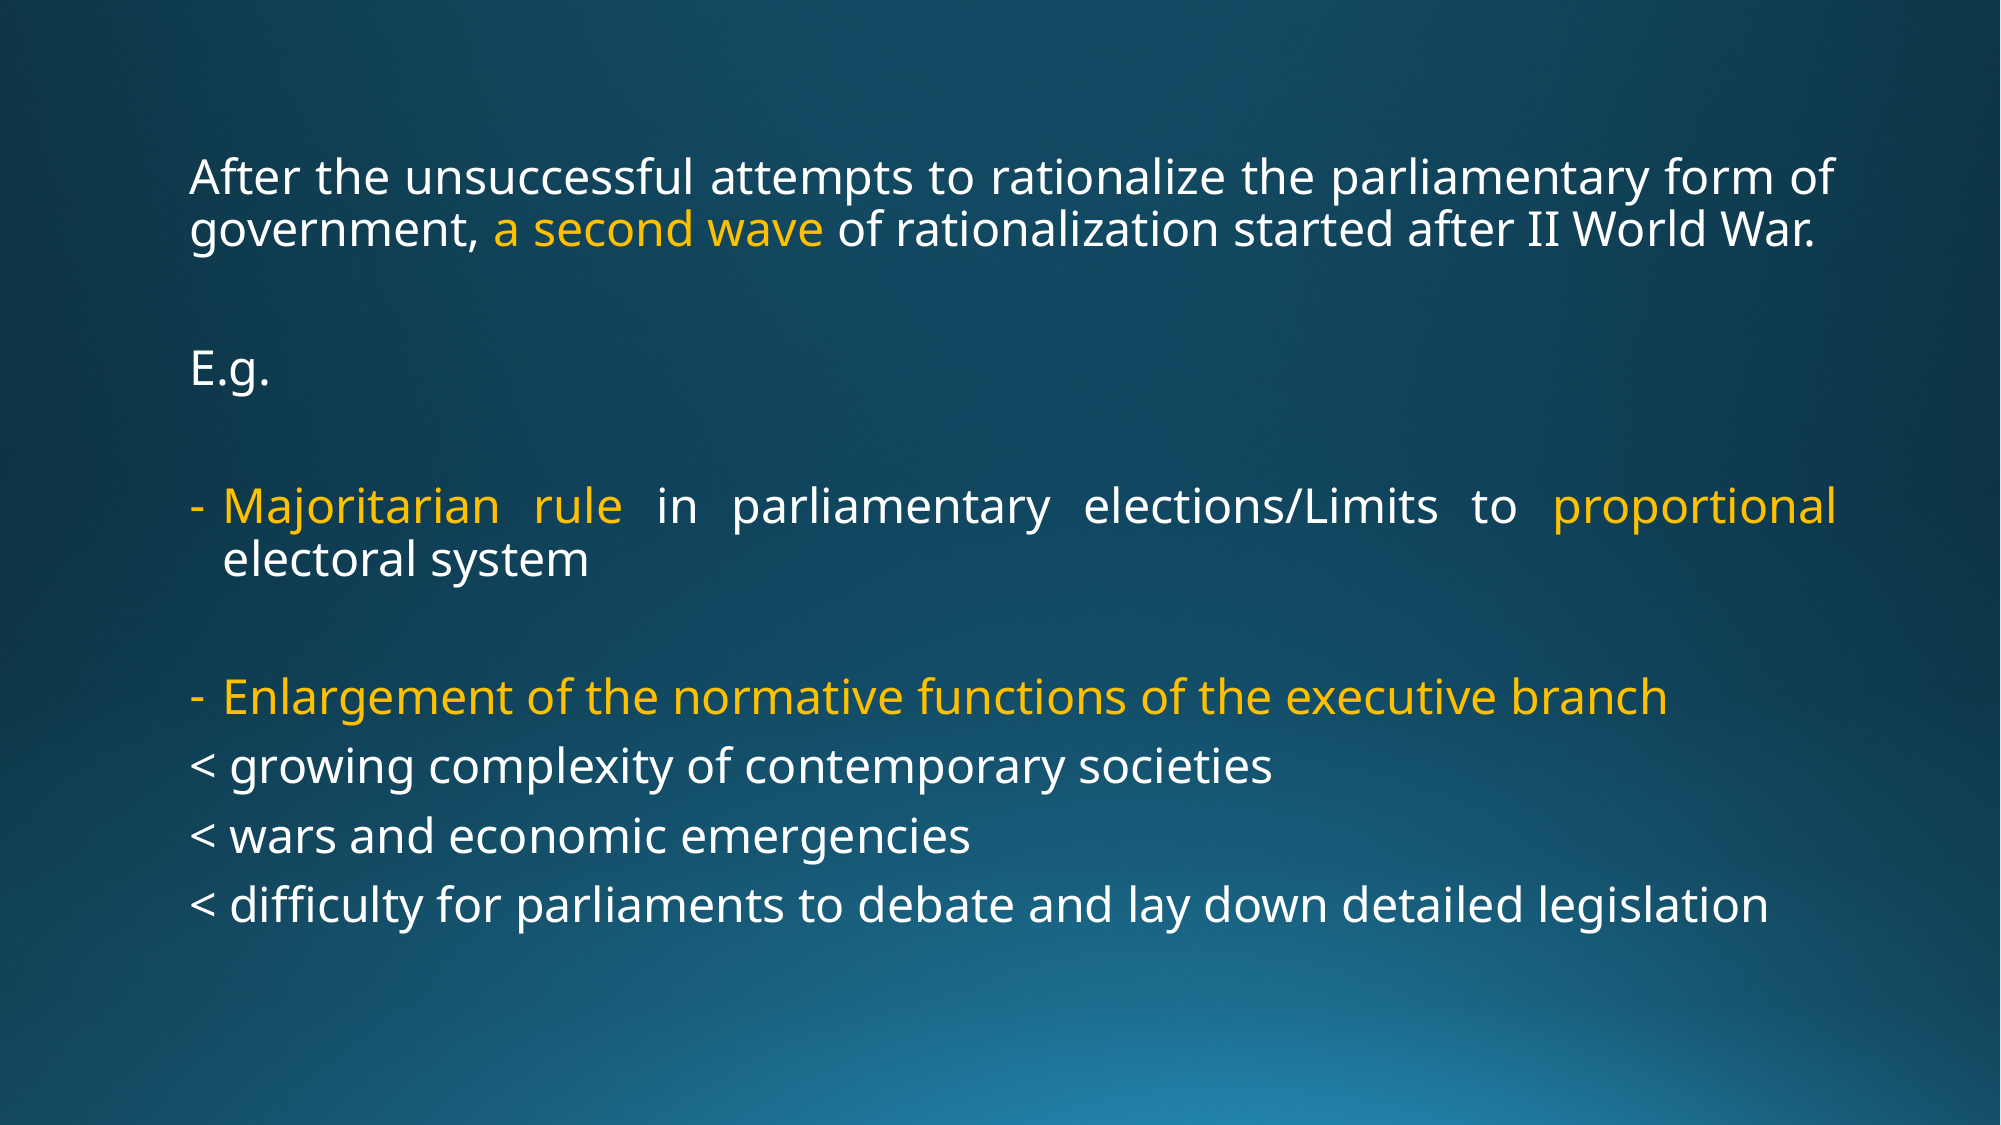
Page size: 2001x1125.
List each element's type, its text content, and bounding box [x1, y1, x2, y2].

picture [0, 0, 2001, 1125]
list After the unsuccessful attempts to rationalize the parliamentary form of government, a second wave of rationalization started after II World War. E.g. Majoritarian rule in parliamentary elections/Limits to proportional electoral system Enlargement of the normative functions of the executive branch < growing complexity of contemporary societies < wars and economic emergencies < difficulty for parliaments to debate and lay down detailed legislation [174, 145, 1854, 1001]
